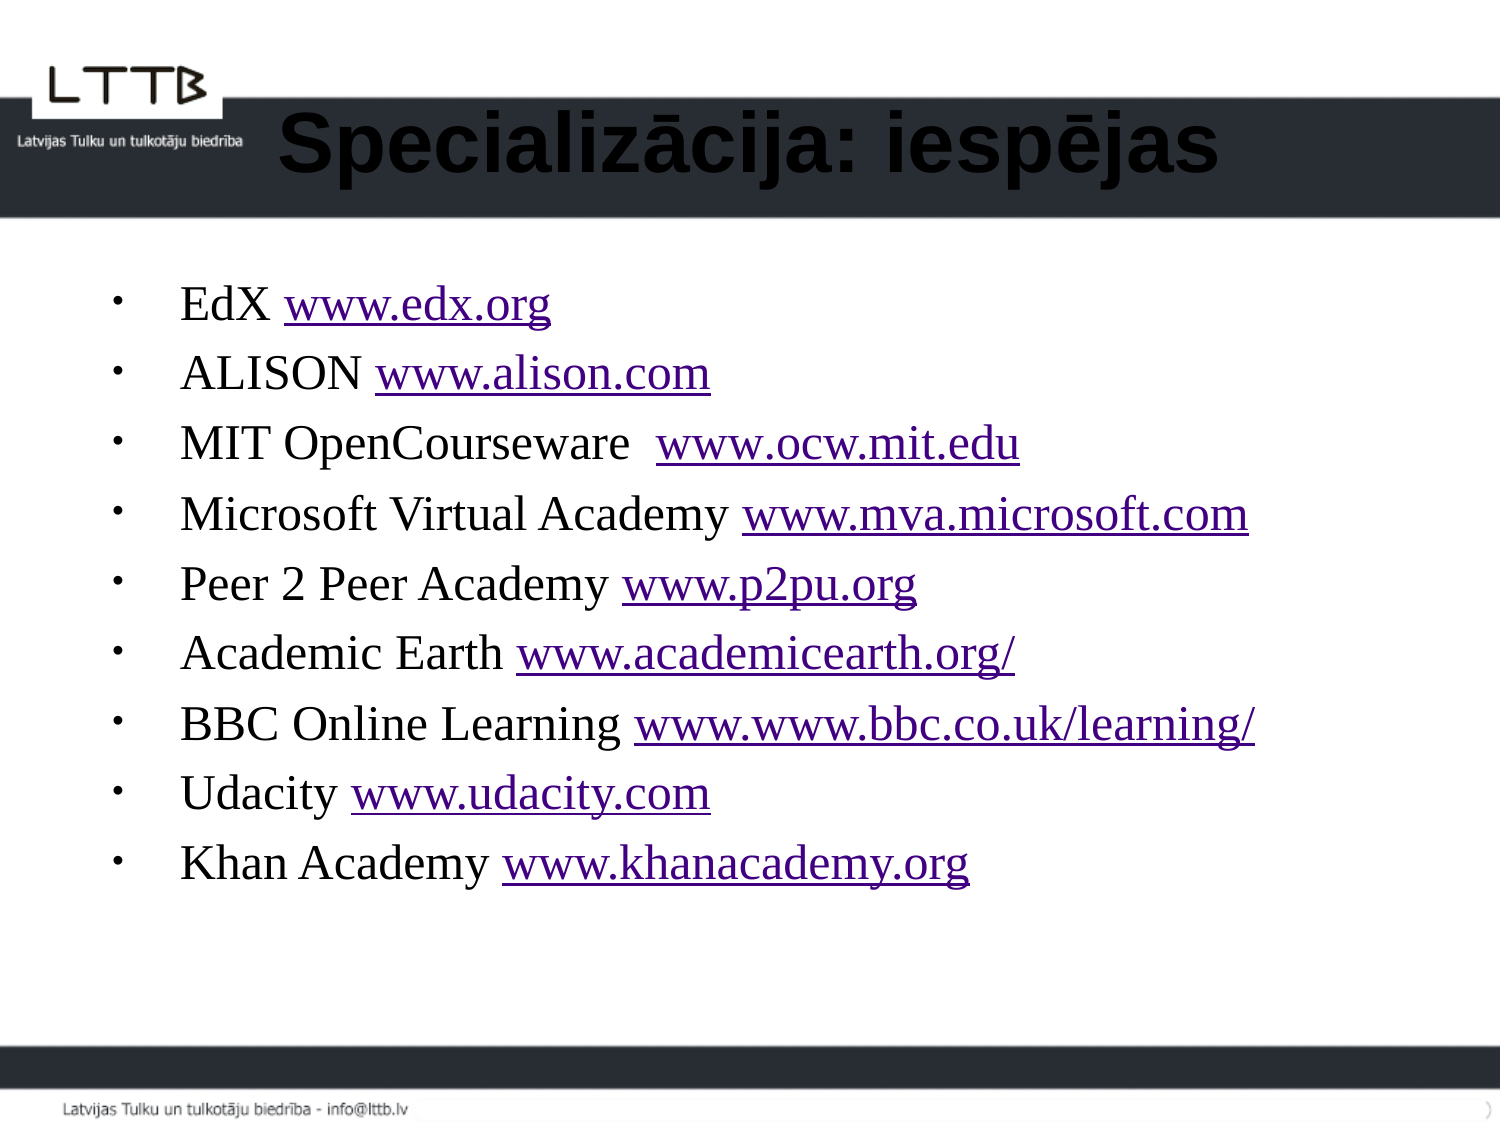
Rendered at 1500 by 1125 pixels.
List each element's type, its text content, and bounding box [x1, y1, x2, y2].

title Specializācija: iespējas [75, 45, 1425, 233]
picture [0, 0, 1500, 1125]
list EdX www.edx.org ALISON www.alison.com MIT OpenCourseware www.ocw.mit.edu Microsoft Virtual Academy www.mva.microsoft.com Peer 2 Peer Academy www.p2pu.org Academic Earth www.academicearth.org/ BBC Online Learning www.www.bbc.co.uk/learning/ Udacity www.udacity.com Khan Academy www.khanacademy.org [75, 262, 1425, 1035]
